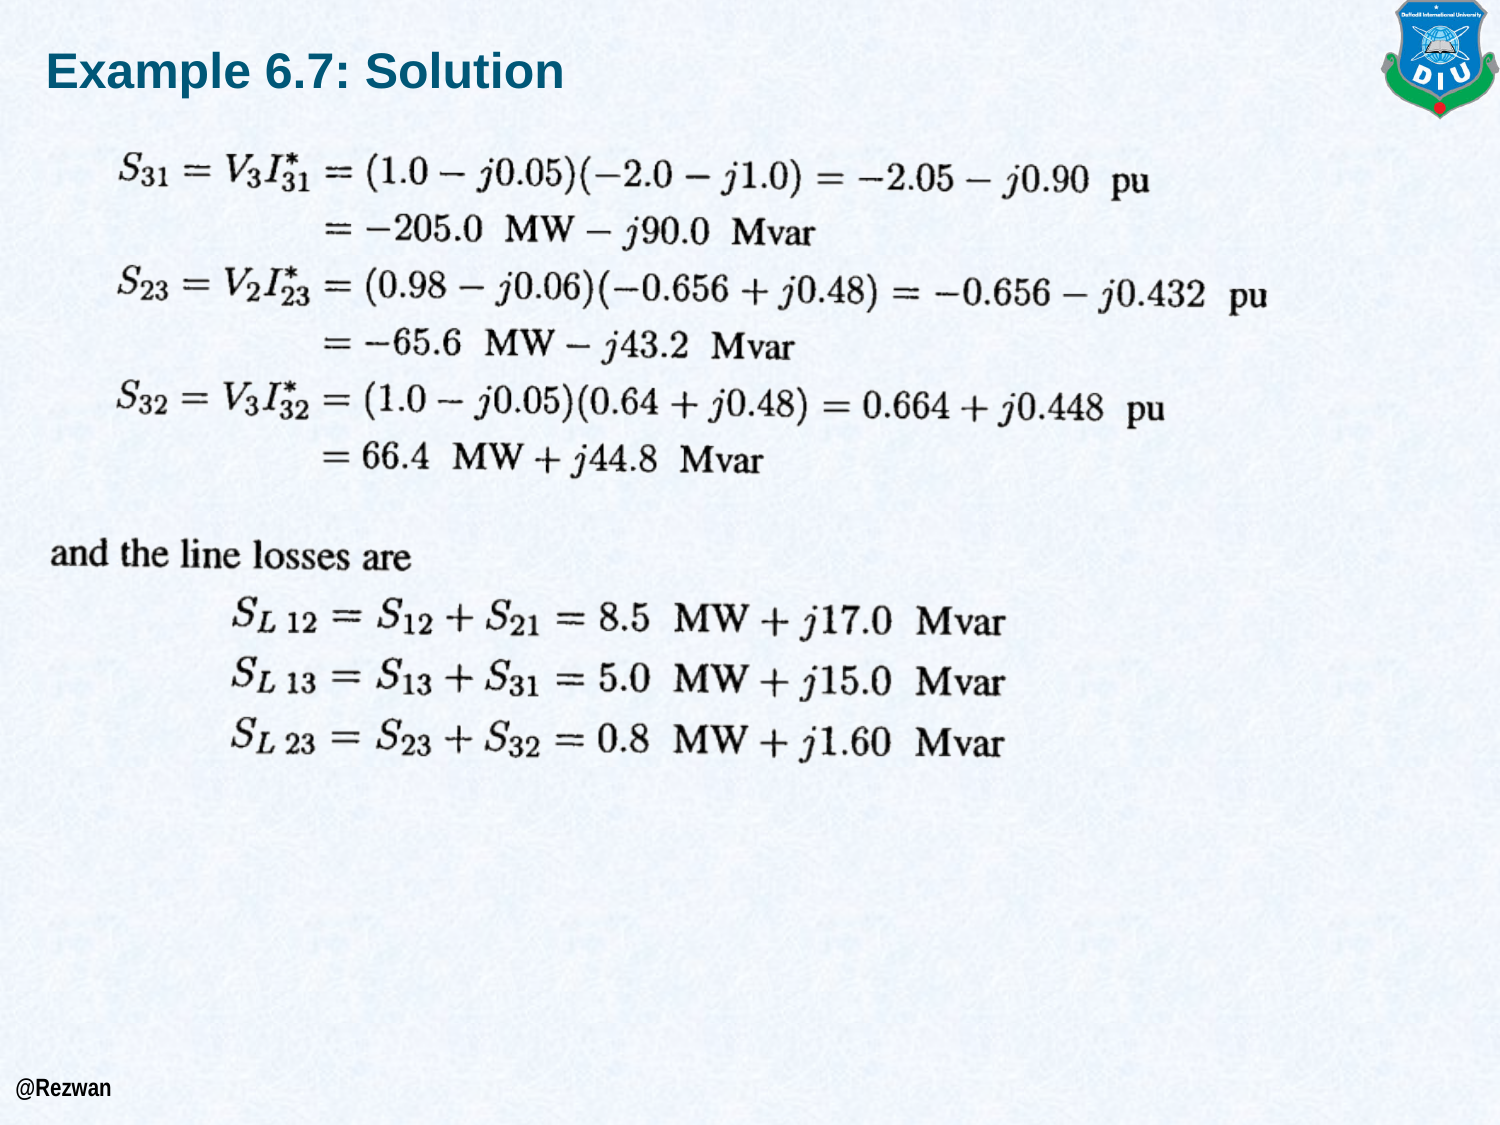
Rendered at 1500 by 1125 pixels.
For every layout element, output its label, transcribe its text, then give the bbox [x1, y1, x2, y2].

text_box Example 6.7: Solution [30, 31, 581, 107]
picture [108, 137, 1277, 487]
picture [49, 534, 1024, 776]
picture [1380, 0, 1500, 120]
